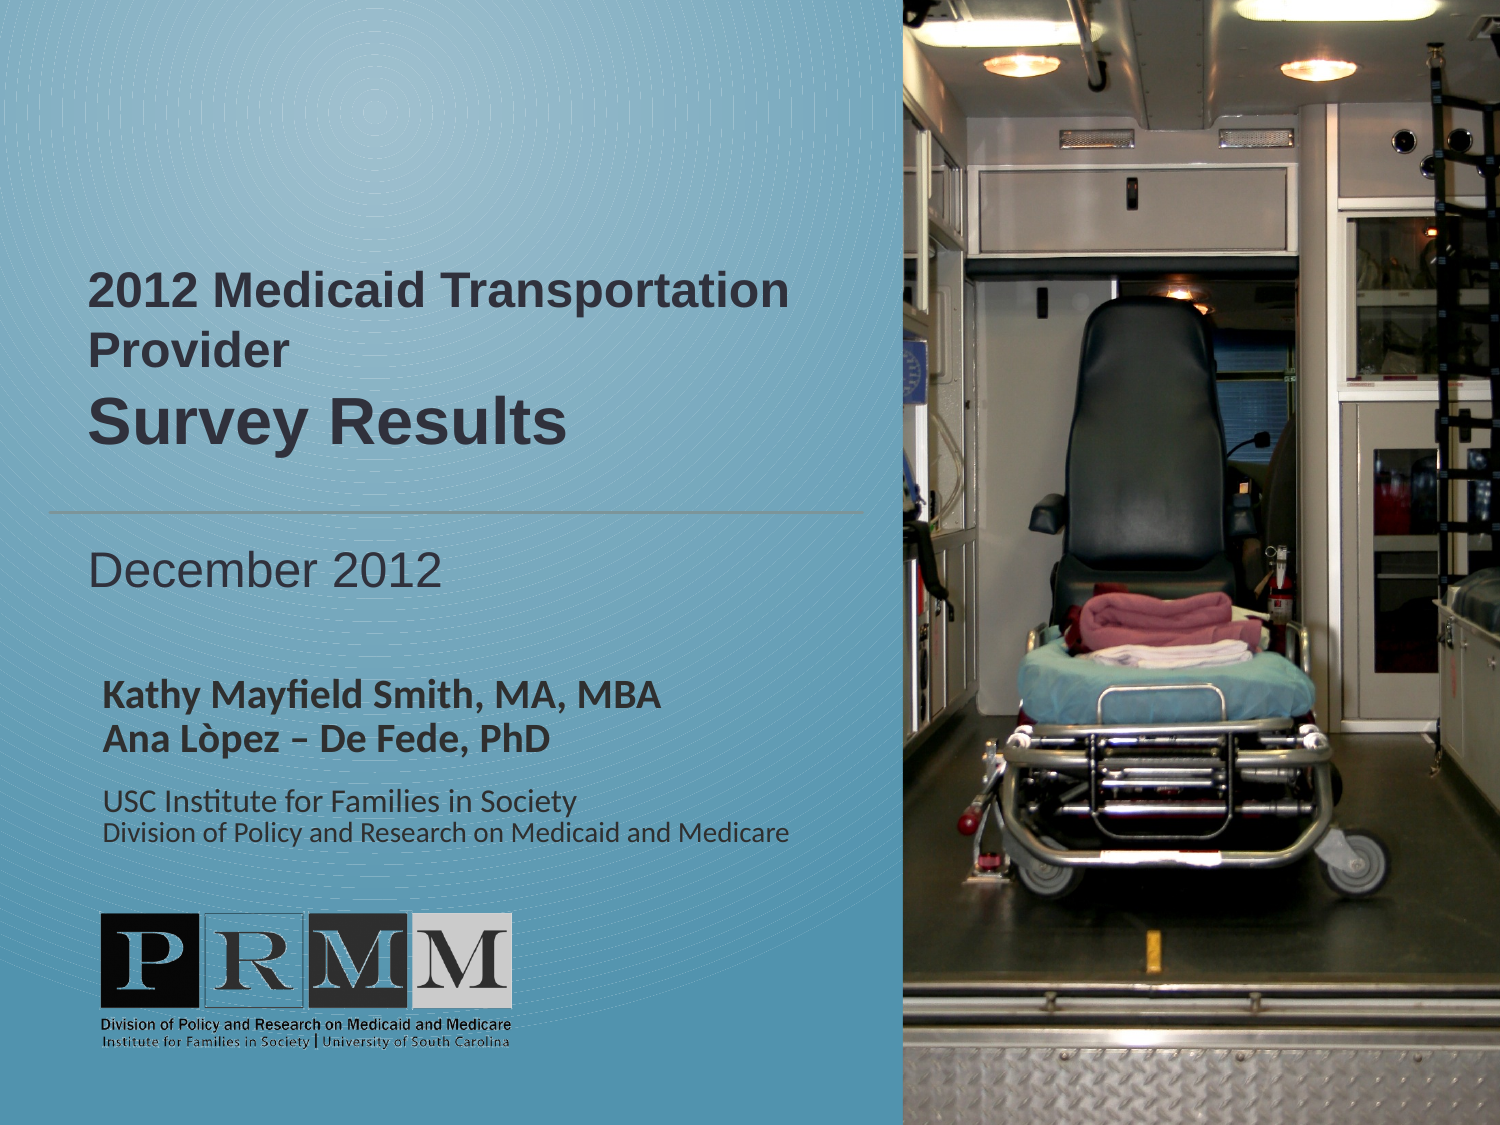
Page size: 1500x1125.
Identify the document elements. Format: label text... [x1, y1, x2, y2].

picture [99, 911, 513, 1051]
picture [902, 0, 1500, 1125]
subtitle Kathy Mayfield Smith, MA, MBA Ana Lòpez – De Fede, PhD USC Institute for Families in Society Division of Policy and Research on Medicaid and Medicare [87, 674, 895, 912]
title 2012 Medicaid Transportation Provider Survey Results December 2012 [87, 523, 825, 588]
title 2012 Medicaid Transportation Provider Survey Results December 2012 [87, 249, 825, 510]
